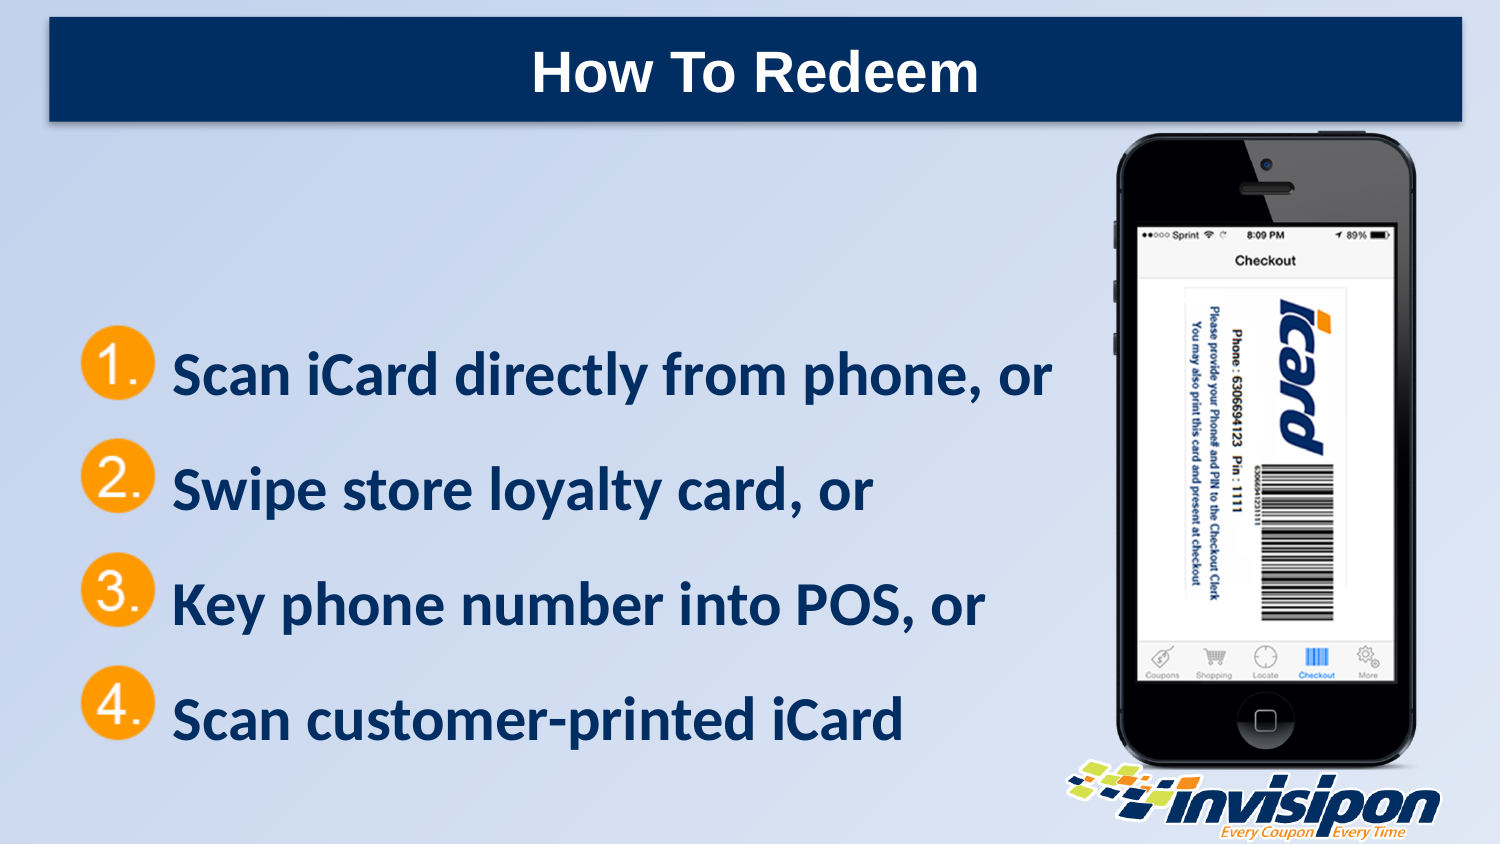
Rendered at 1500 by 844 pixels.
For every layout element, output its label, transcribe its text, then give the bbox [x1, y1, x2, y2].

picture [74, 548, 160, 632]
text_box Scan iCard directly from phone, or Swipe store loyalty card, or Key phone number into POS, or Scan customer-printed iCard [158, 250, 1103, 760]
picture [74, 321, 160, 405]
picture [1062, 128, 1445, 843]
picture [74, 661, 160, 745]
picture [74, 434, 160, 518]
text_box How To Redeem [47, 15, 1464, 124]
